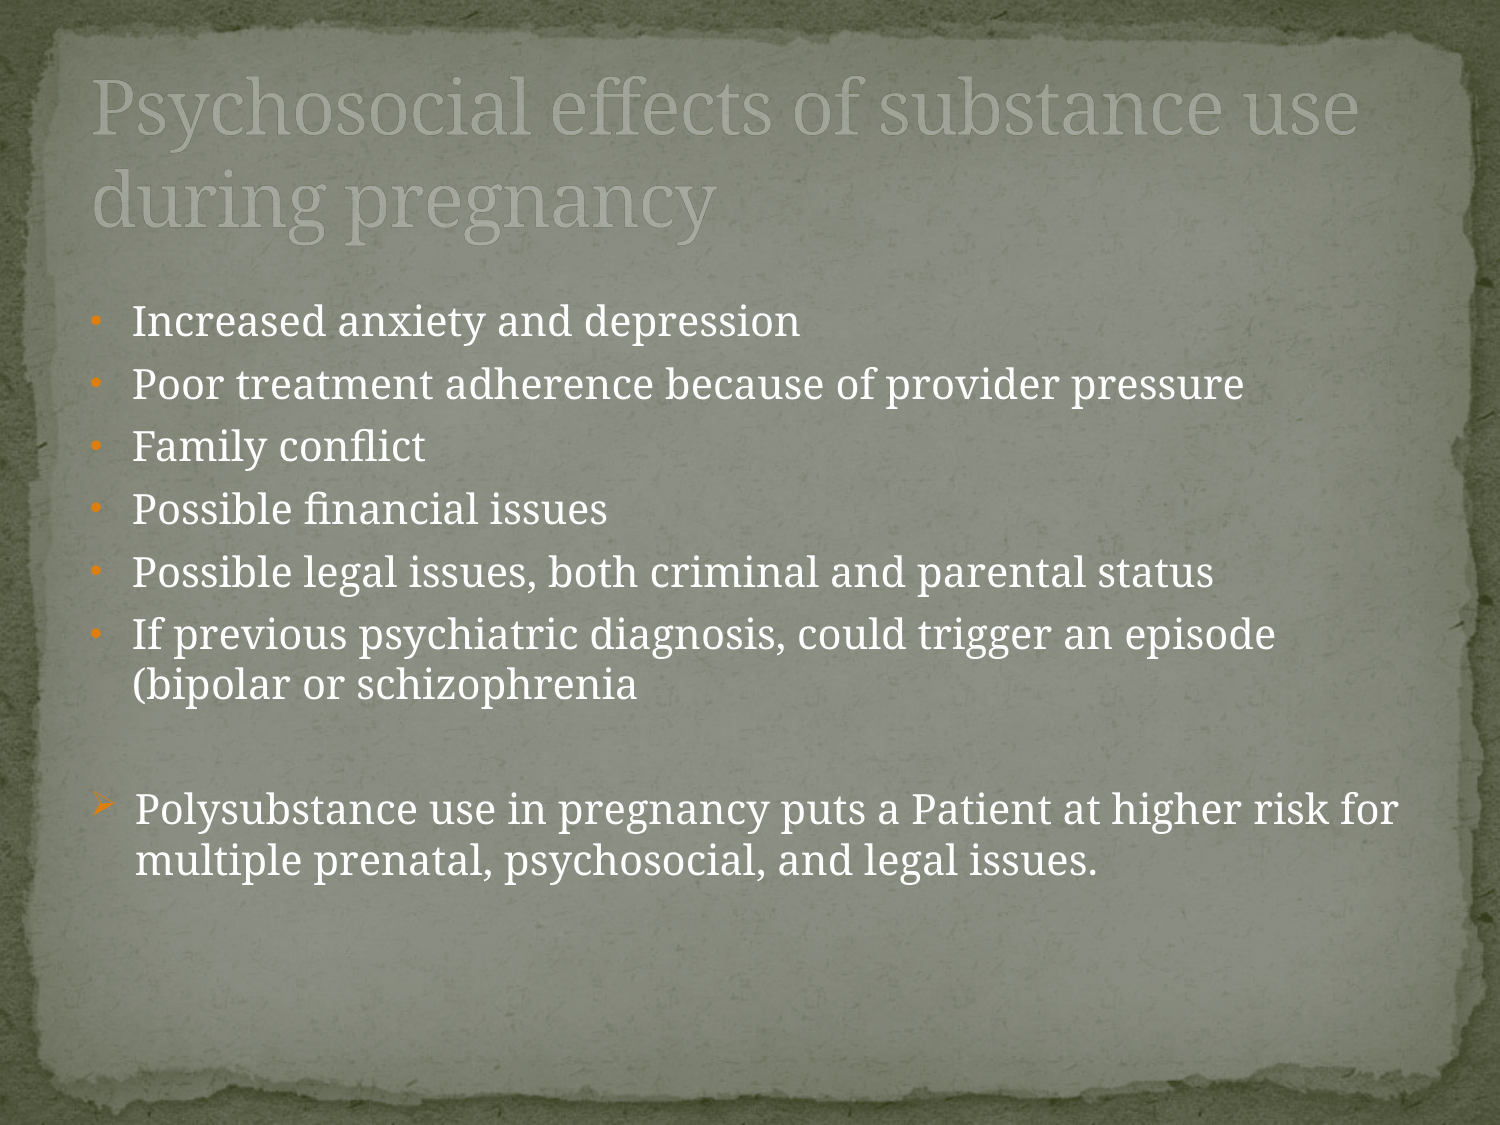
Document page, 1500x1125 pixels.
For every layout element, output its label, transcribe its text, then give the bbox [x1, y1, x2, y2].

title Psychosocial effects of substance use during pregnancy [74, 49, 1425, 251]
list Increased anxiety and depression Poor treatment adherence because of provider pressure Family conflict Possible financial issues Possible legal issues, both criminal and parental status If previous psychiatric diagnosis, could trigger an episode (bipolar or schizophrenia Polysubstance use in pregnancy puts a Patient at higher risk for multiple prenatal, psychosocial, and legal issues. [75, 287, 1425, 1013]
